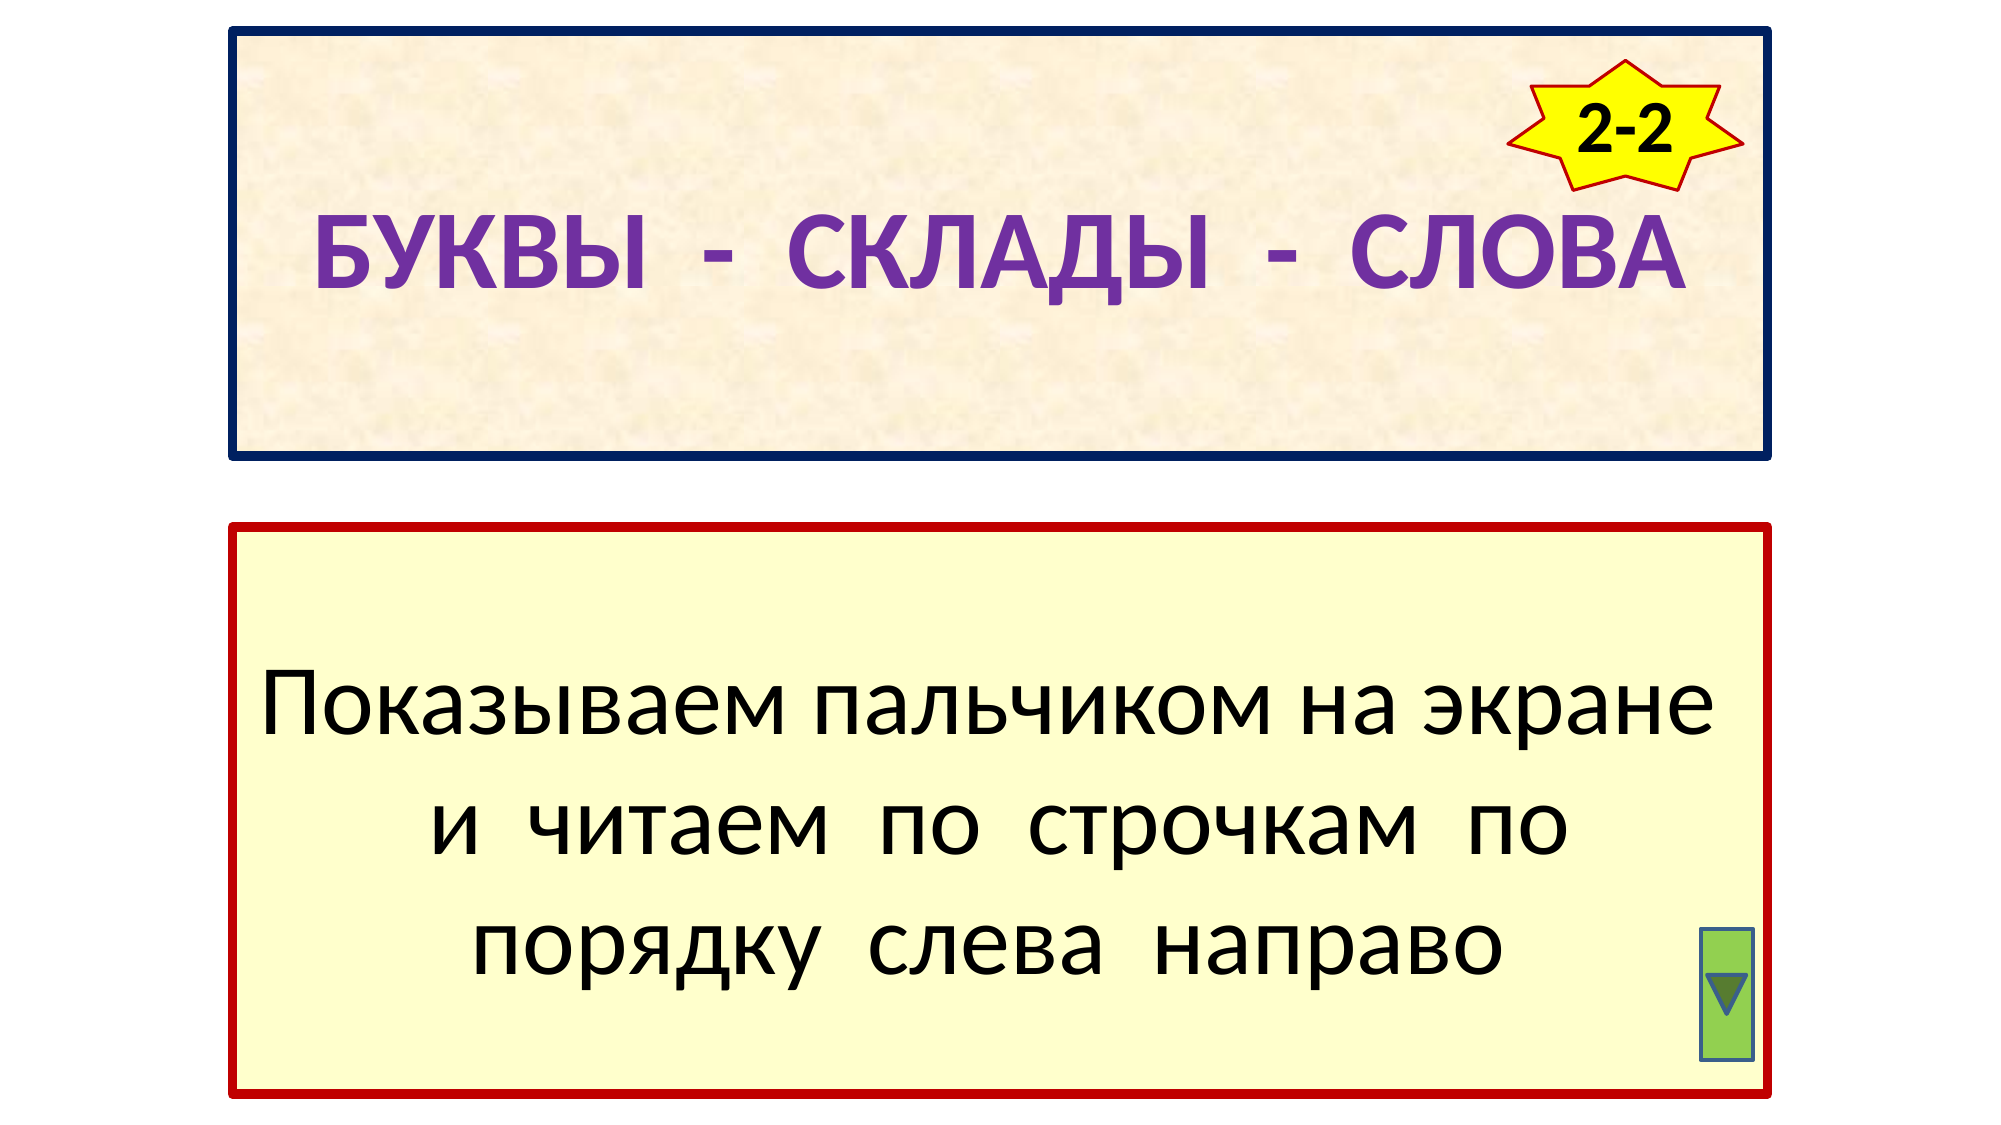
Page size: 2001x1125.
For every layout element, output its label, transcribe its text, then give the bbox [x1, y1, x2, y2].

text_box [1699, 927, 1755, 1062]
subtitle Показываем пальчиком на экране и читаем по строчкам по порядку слева направо [232, 527, 1768, 1094]
text_box 2-2 [1505, 58, 1746, 193]
title БУКВЫ - СКЛАДЫ - СЛОВА [232, 30, 1768, 457]
